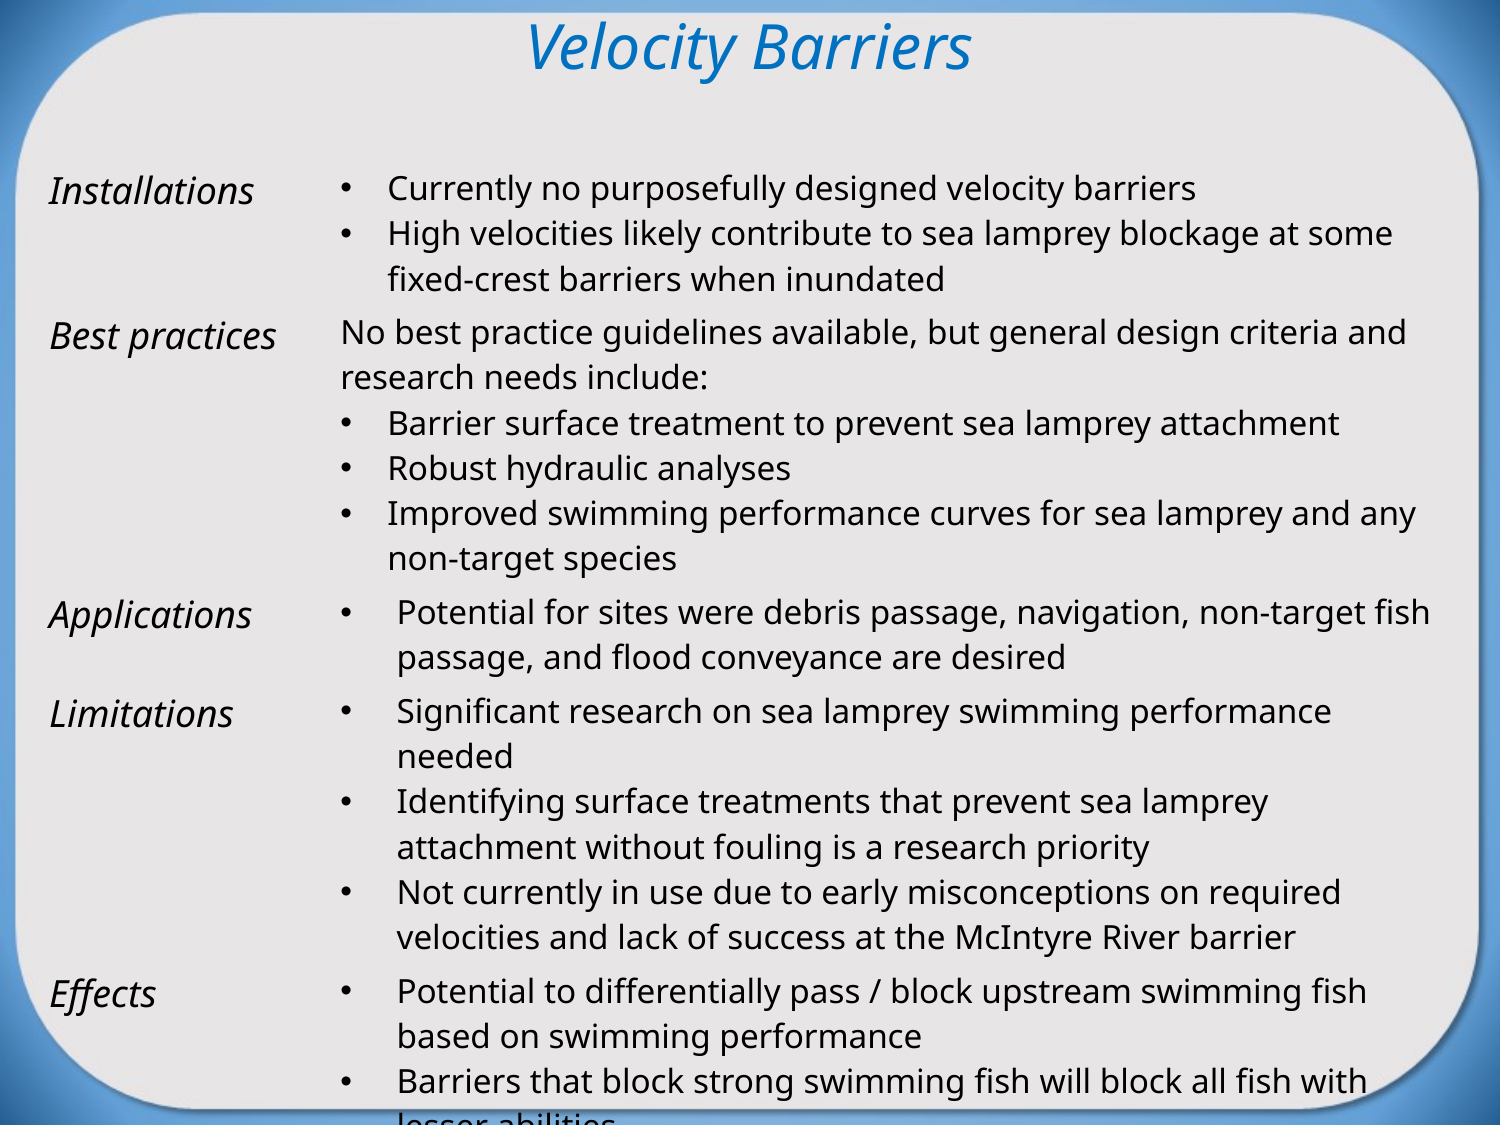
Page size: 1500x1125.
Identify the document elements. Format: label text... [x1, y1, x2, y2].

table_header Installations [41, 161, 332, 305]
table_cell Effects [41, 964, 332, 1125]
table_cell Best practices [41, 305, 332, 585]
table_cell No best practice guidelines available, but general design criteria and research needs include: Barrier surface treatment to prevent sea lamprey attachment Robust hydraulic analyses Improved swimming performance curves for sea lamprey and any non-target species [332, 305, 1459, 585]
table_cell Potential to differentially pass / block upstream swimming fish based on swimming performance Barriers that block strong swimming fish will block all fish with lesser abilities [332, 964, 1459, 1125]
table_cell Potential for sites were debris passage, navigation, non-target fish passage, and flood conveyance are desired [332, 585, 1459, 684]
table_header Currently no purposefully designed velocity barriers High velocities likely contribute to sea lamprey blockage at some fixed-crest barriers when inundated [332, 161, 1459, 305]
picture [0, 90, 1500, 1125]
table_cell Significant research on sea lamprey swimming performance needed Identifying surface treatments that prevent sea lamprey attachment without fouling is a research priority Not currently in use due to early misconceptions on required velocities and lack of success at the McIntyre River barrier [332, 684, 1459, 964]
text_box Velocity Barriers [0, 0, 1500, 90]
table_cell Limitations [41, 684, 332, 964]
table_cell Applications [41, 585, 332, 684]
